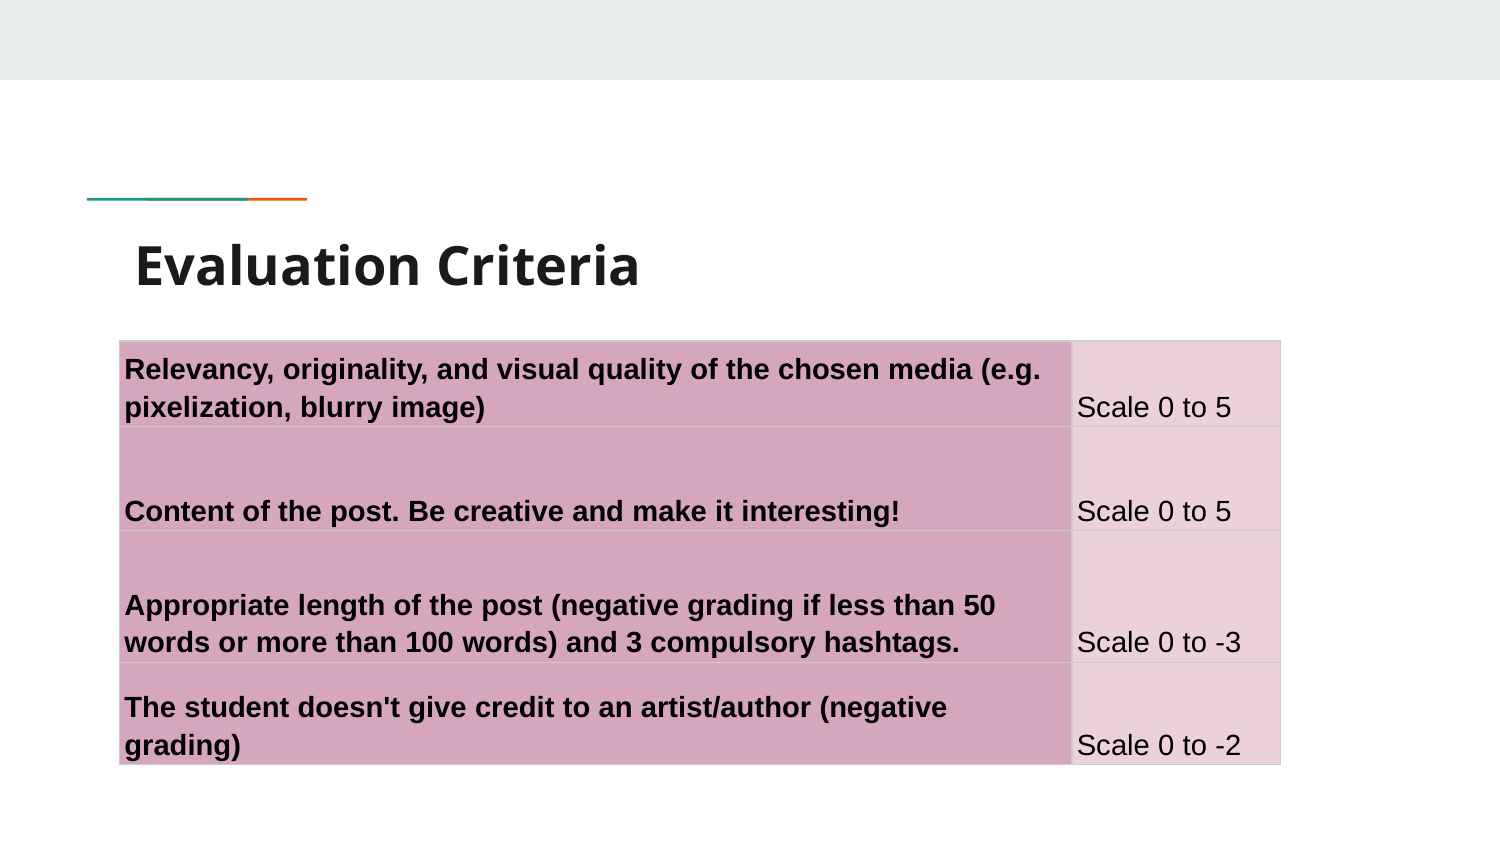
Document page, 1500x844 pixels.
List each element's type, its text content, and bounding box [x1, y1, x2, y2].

table_cell Scale 0 to -2 [1073, 663, 1280, 764]
table_cell Content of the post. Be creative and make it interesting! [120, 427, 1071, 530]
table_cell The student doesn't give credit to an artist/author (negative grading) [120, 663, 1071, 764]
table_header Scale 0 to 5 [1073, 342, 1280, 426]
table_cell Appropriate length of the post (negative grading if less than 50 words or more than 100 words) and 3 compulsory hashtags. [120, 531, 1071, 662]
title Evaluation Criteria [119, 216, 1381, 305]
table_cell Scale 0 to 5 [1073, 427, 1280, 530]
table_cell Scale 0 to -3 [1073, 531, 1280, 662]
table_header Relevancy, originality, and visual quality of the chosen media (e.g. pixelization, blurry image) [120, 342, 1071, 426]
